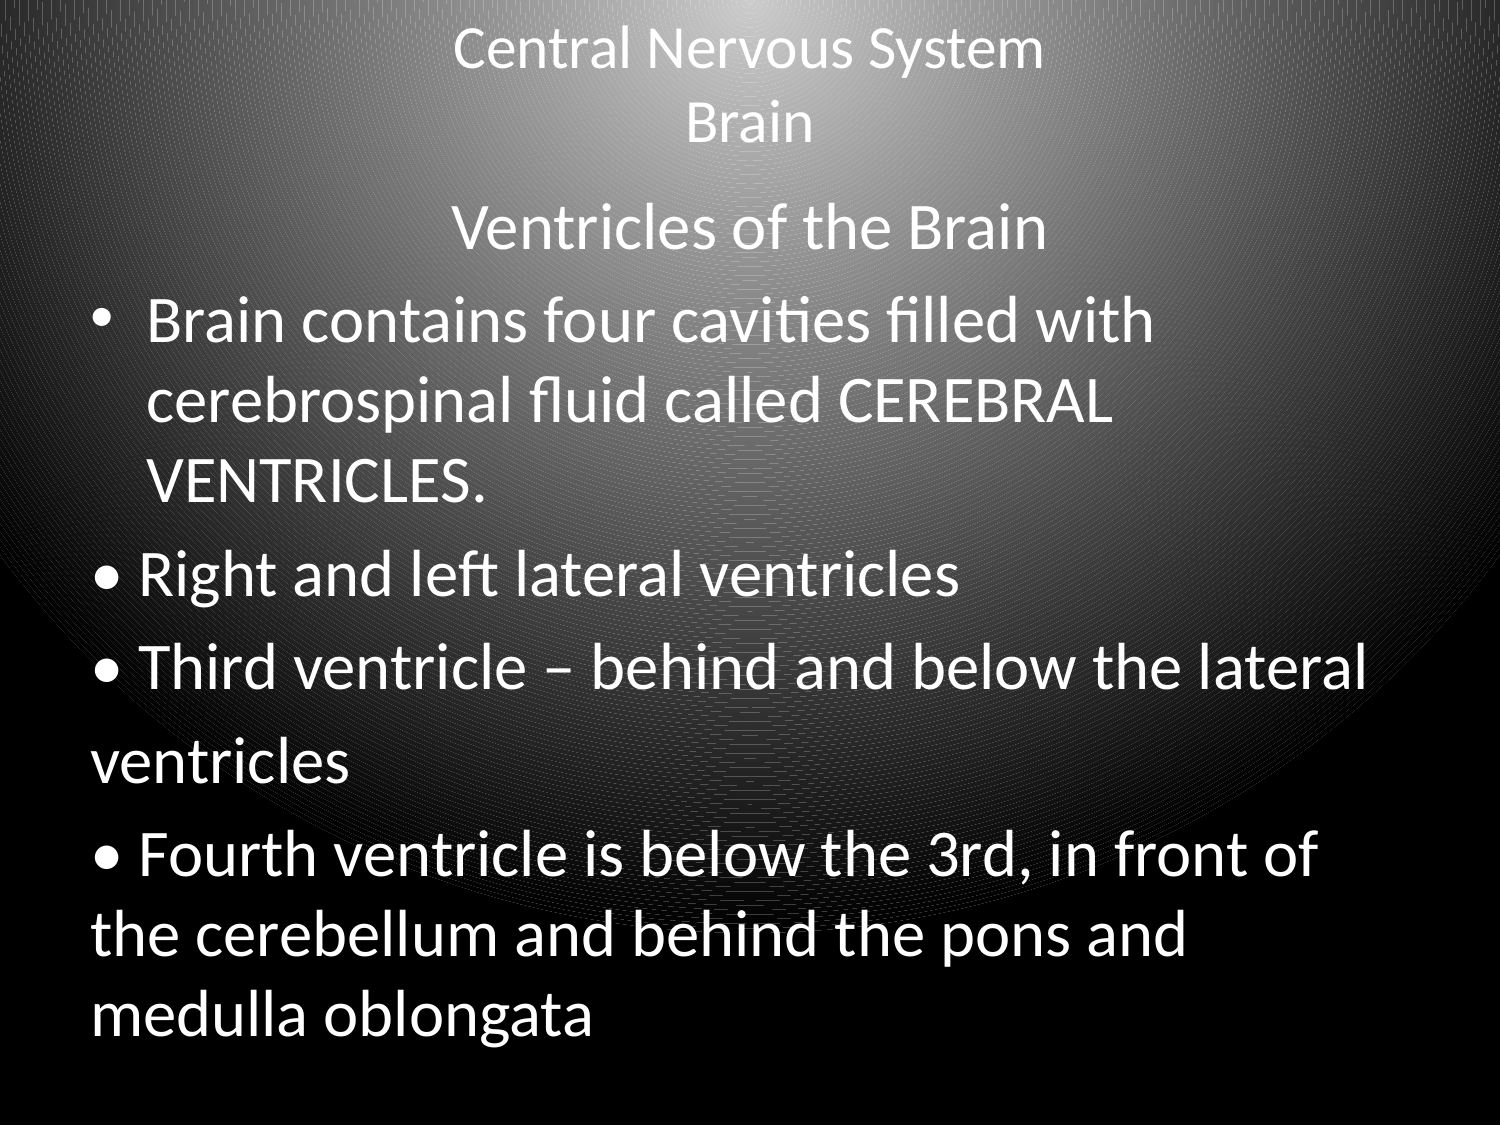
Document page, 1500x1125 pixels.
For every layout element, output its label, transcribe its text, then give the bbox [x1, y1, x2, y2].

list Ventricles of the Brain Brain contains four cavities filled with cerebrospinal fluid called CEREBRAL VENTRICLES. • Right and left lateral ventricles • Third ventricle – behind and below the lateral ventricles • Fourth ventricle is below the 3rd, in front of the cerebellum and behind the pons and medulla oblongata [75, 174, 1425, 1113]
title Central Nervous System Brain [75, 0, 1425, 163]
